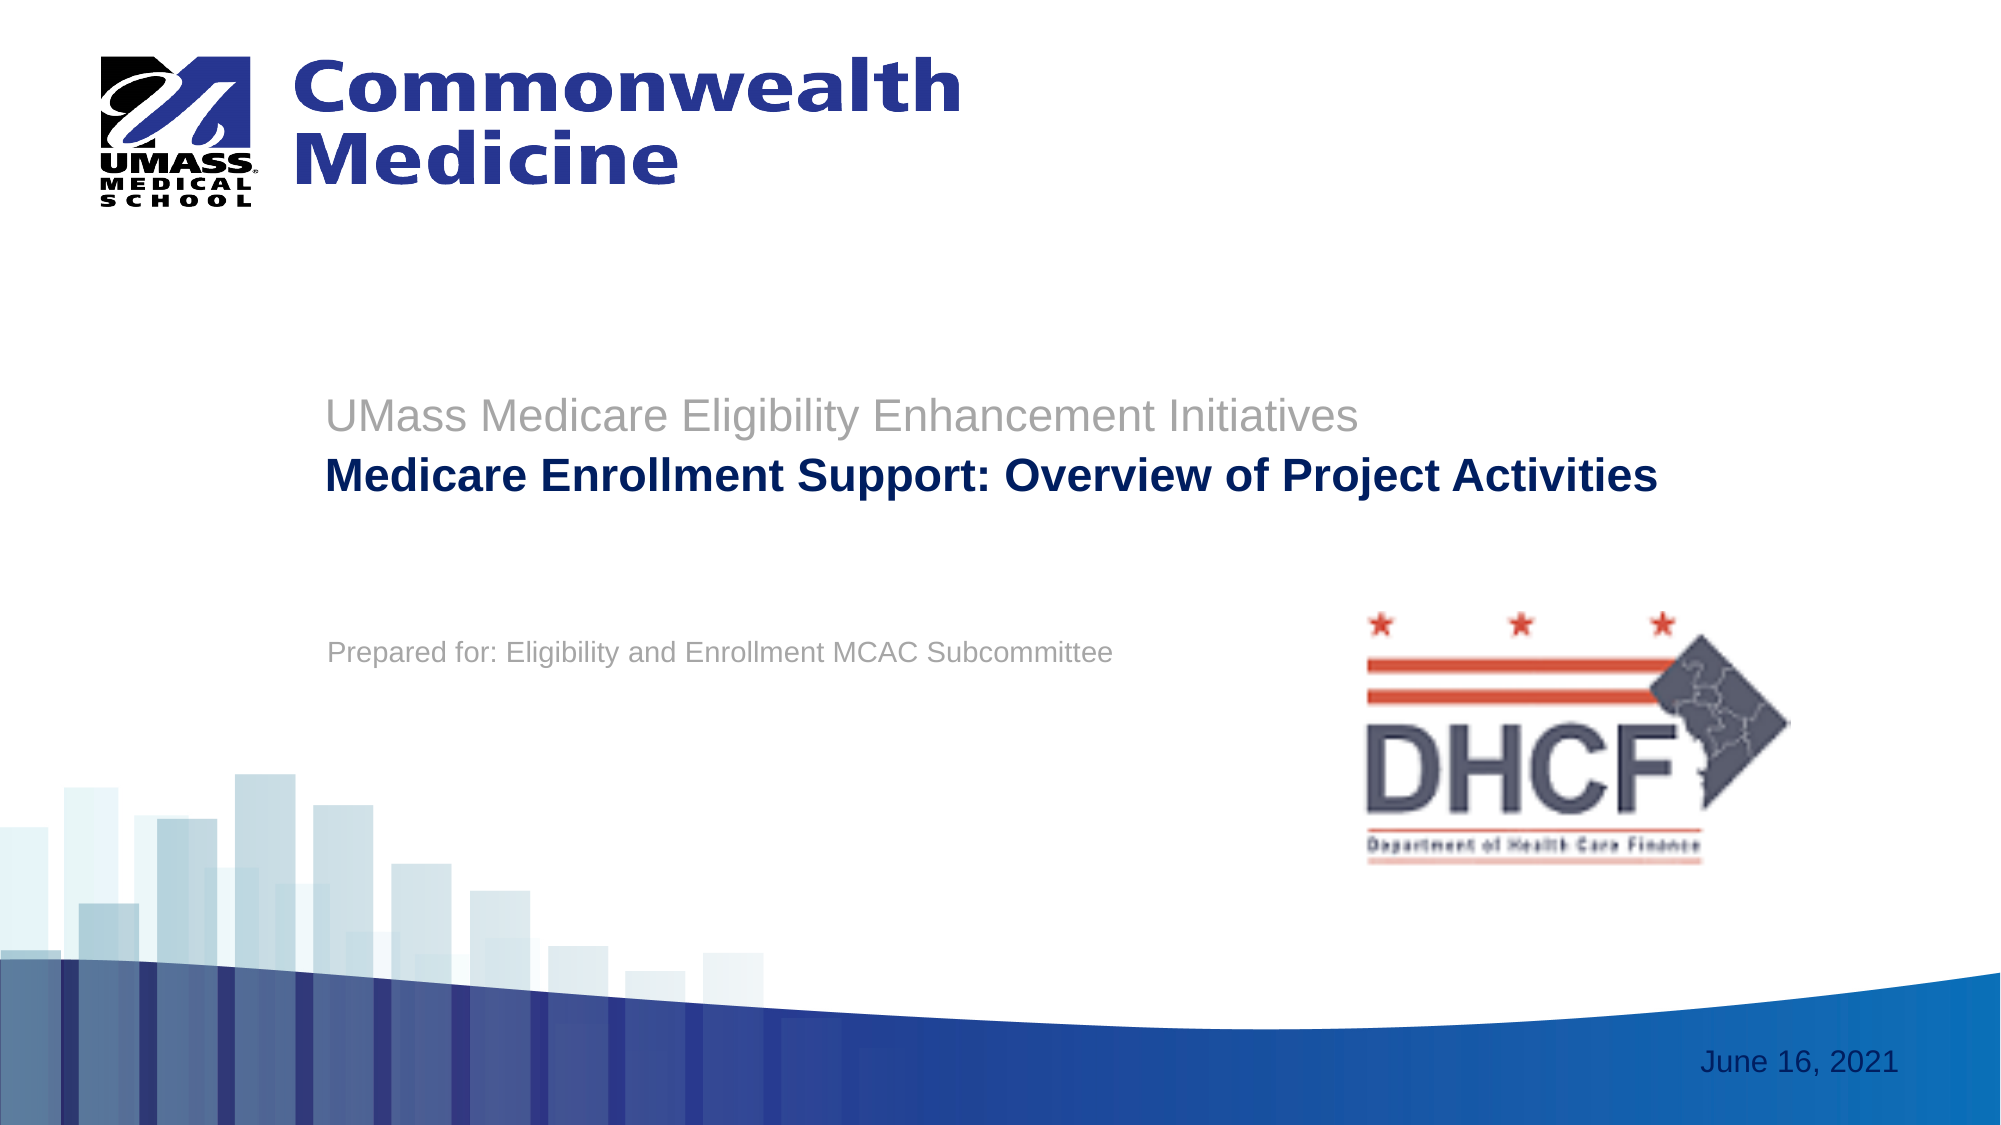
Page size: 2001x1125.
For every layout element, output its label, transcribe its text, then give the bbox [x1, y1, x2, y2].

picture [0, 0, 2001, 1125]
list June 16, 2021 [1389, 1010, 1900, 1079]
title Medicare Enrollment Support: Overview of Project Activities [324, 437, 1750, 553]
subtitle UMass Medicare Eligibility Enhancement Initiatives [324, 377, 1630, 453]
text_box Prepared for: Eligibility and Enrollment MCAC Subcommittee [312, 625, 1130, 676]
